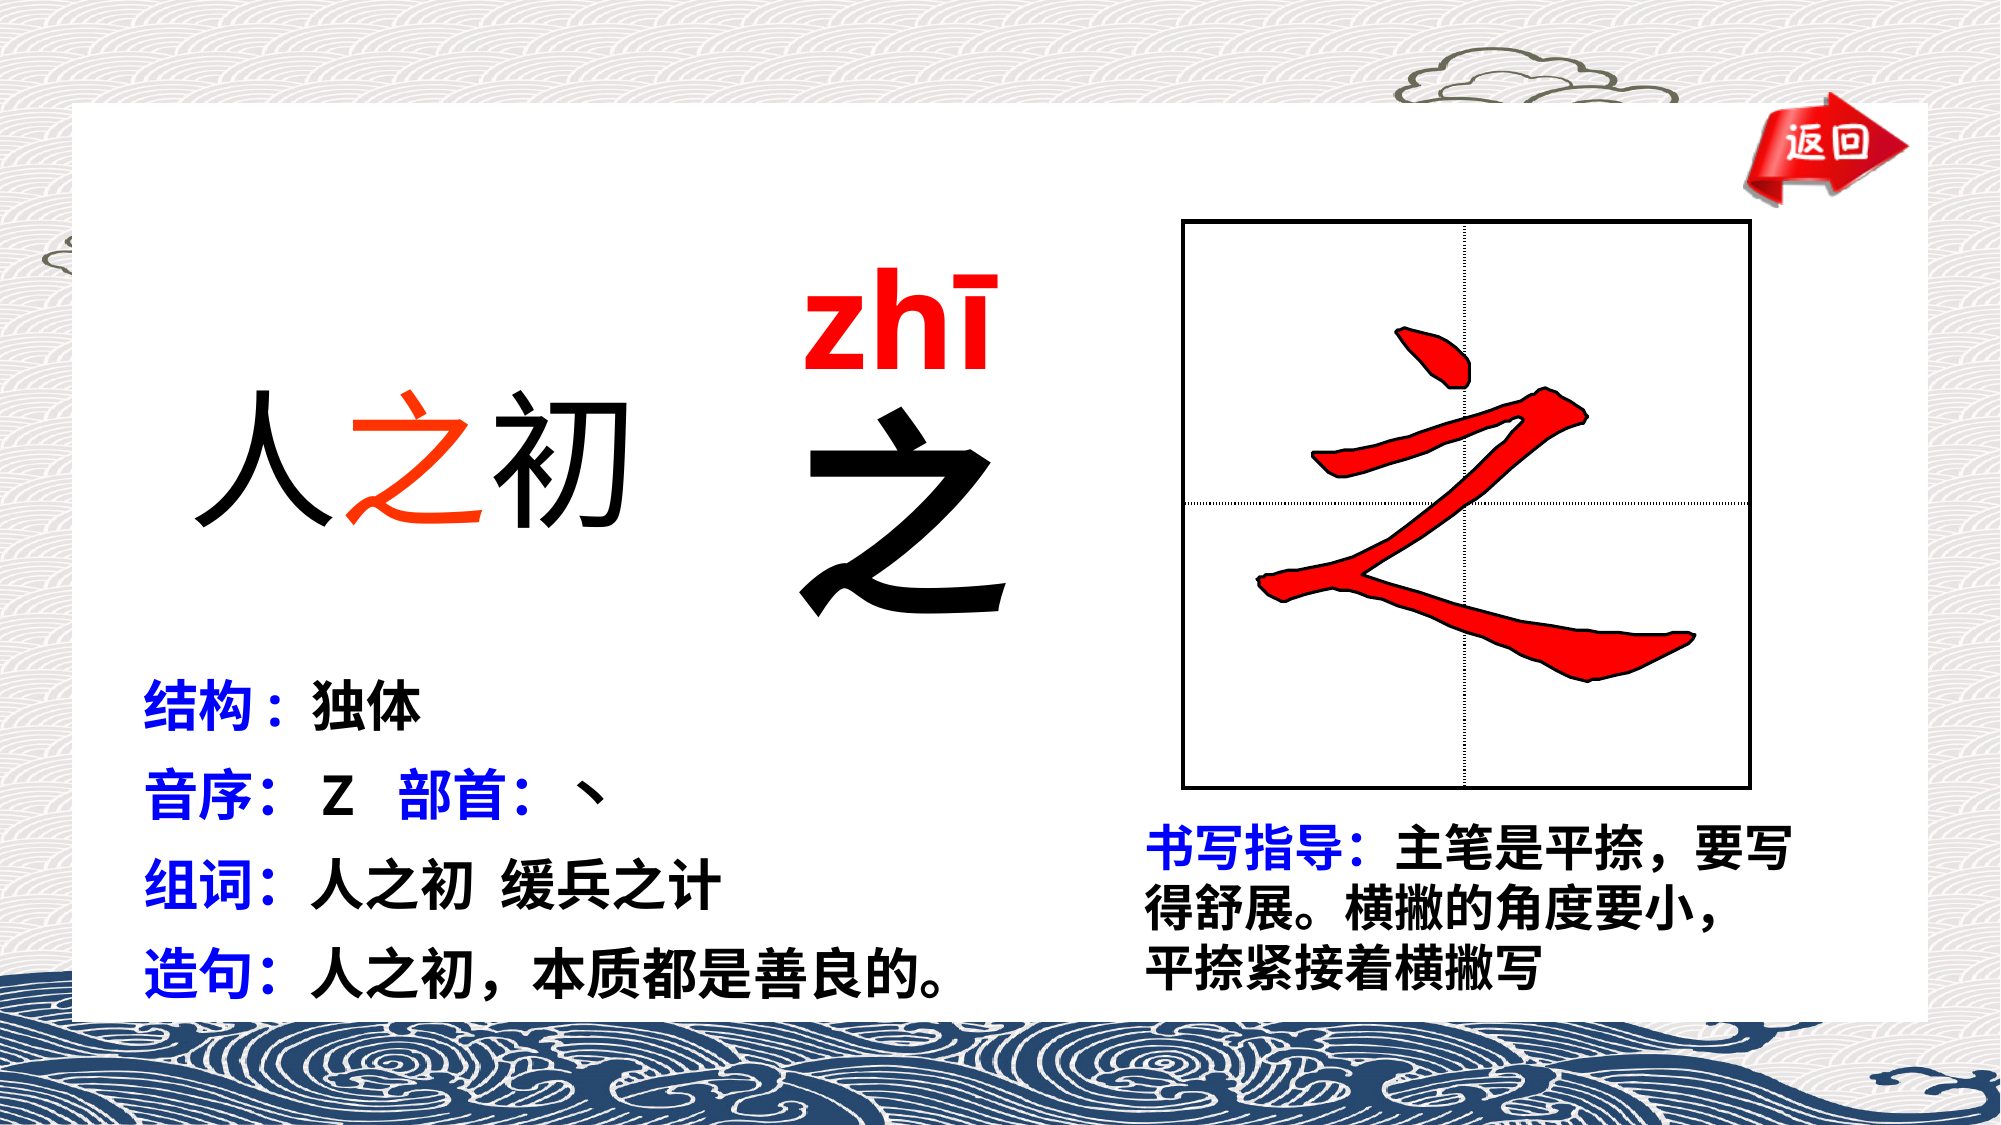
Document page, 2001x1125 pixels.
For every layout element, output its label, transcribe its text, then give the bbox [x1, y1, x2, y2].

text_box [1395, 327, 1470, 388]
text_box 组词：人之初 缓兵之计 [128, 842, 932, 924]
text_box zhī [683, 228, 1088, 404]
table_header [1464, 224, 1748, 503]
table_header [1185, 224, 1464, 503]
table_cell [1185, 503, 1464, 786]
text_box [1256, 387, 1696, 682]
table_cell [1464, 503, 1748, 786]
text_box 书写指导：主笔是平捺，要写得舒展。横撇的角度要小， 平捺紧接着横撇写 [1129, 808, 1824, 1005]
text_box 之 [775, 404, 1028, 651]
text_box 人之初 [173, 358, 701, 554]
picture [0, 0, 2001, 1125]
text_box 结构: 独体 [128, 663, 583, 745]
text_box 音序：Z 部首：丶 [128, 752, 672, 835]
text_box 造句：人之初，本质都是善良的。 [128, 931, 1003, 1013]
